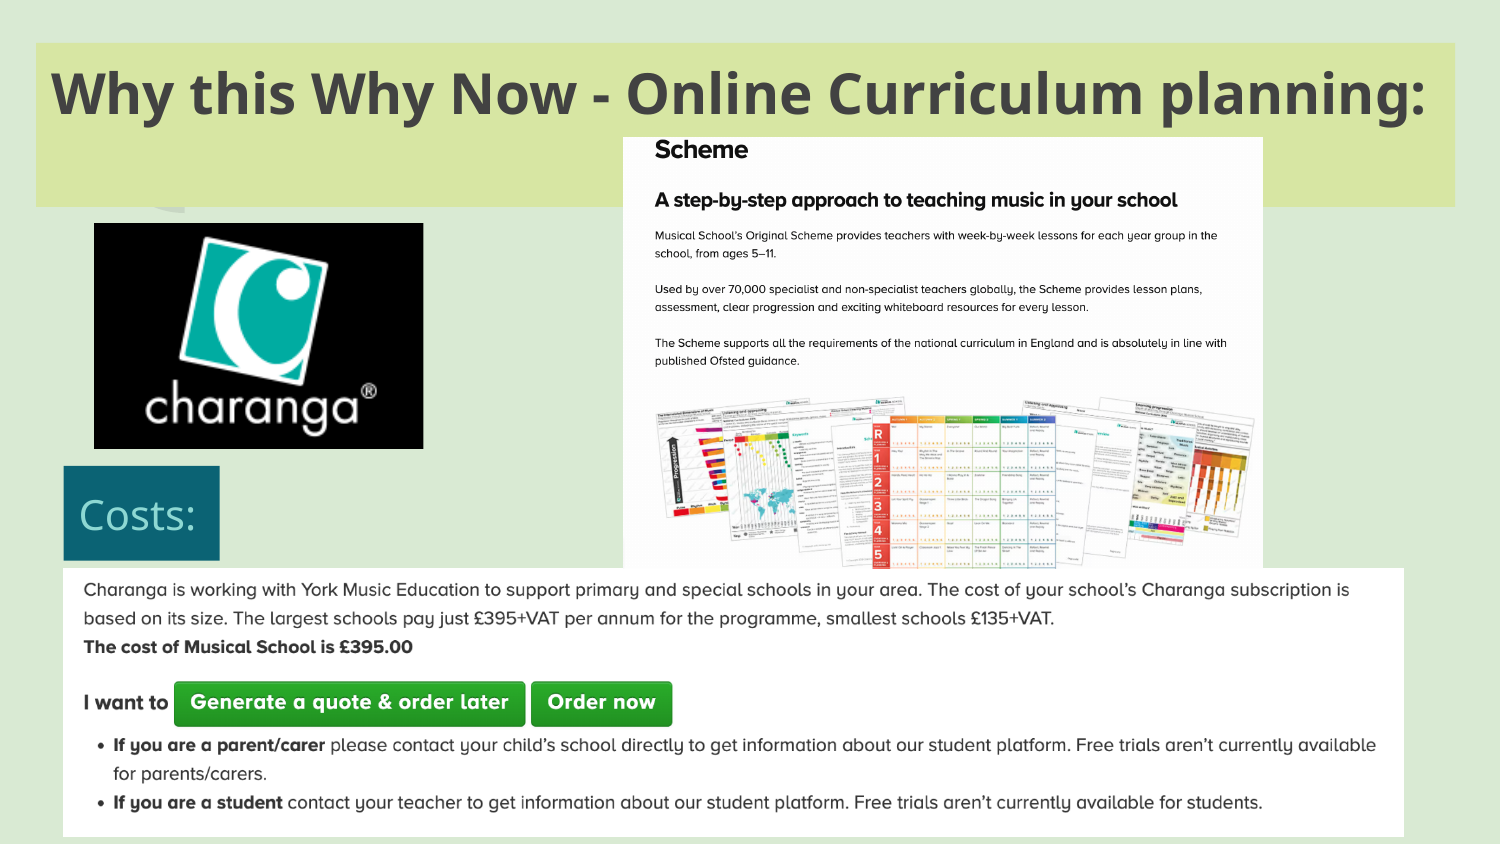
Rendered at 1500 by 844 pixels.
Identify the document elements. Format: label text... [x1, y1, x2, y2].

picture [93, 223, 424, 449]
title Why this Why Now - Online Curriculum planning: [36, 42, 1456, 207]
subtitle Costs: [63, 465, 220, 561]
picture [63, 137, 1404, 837]
